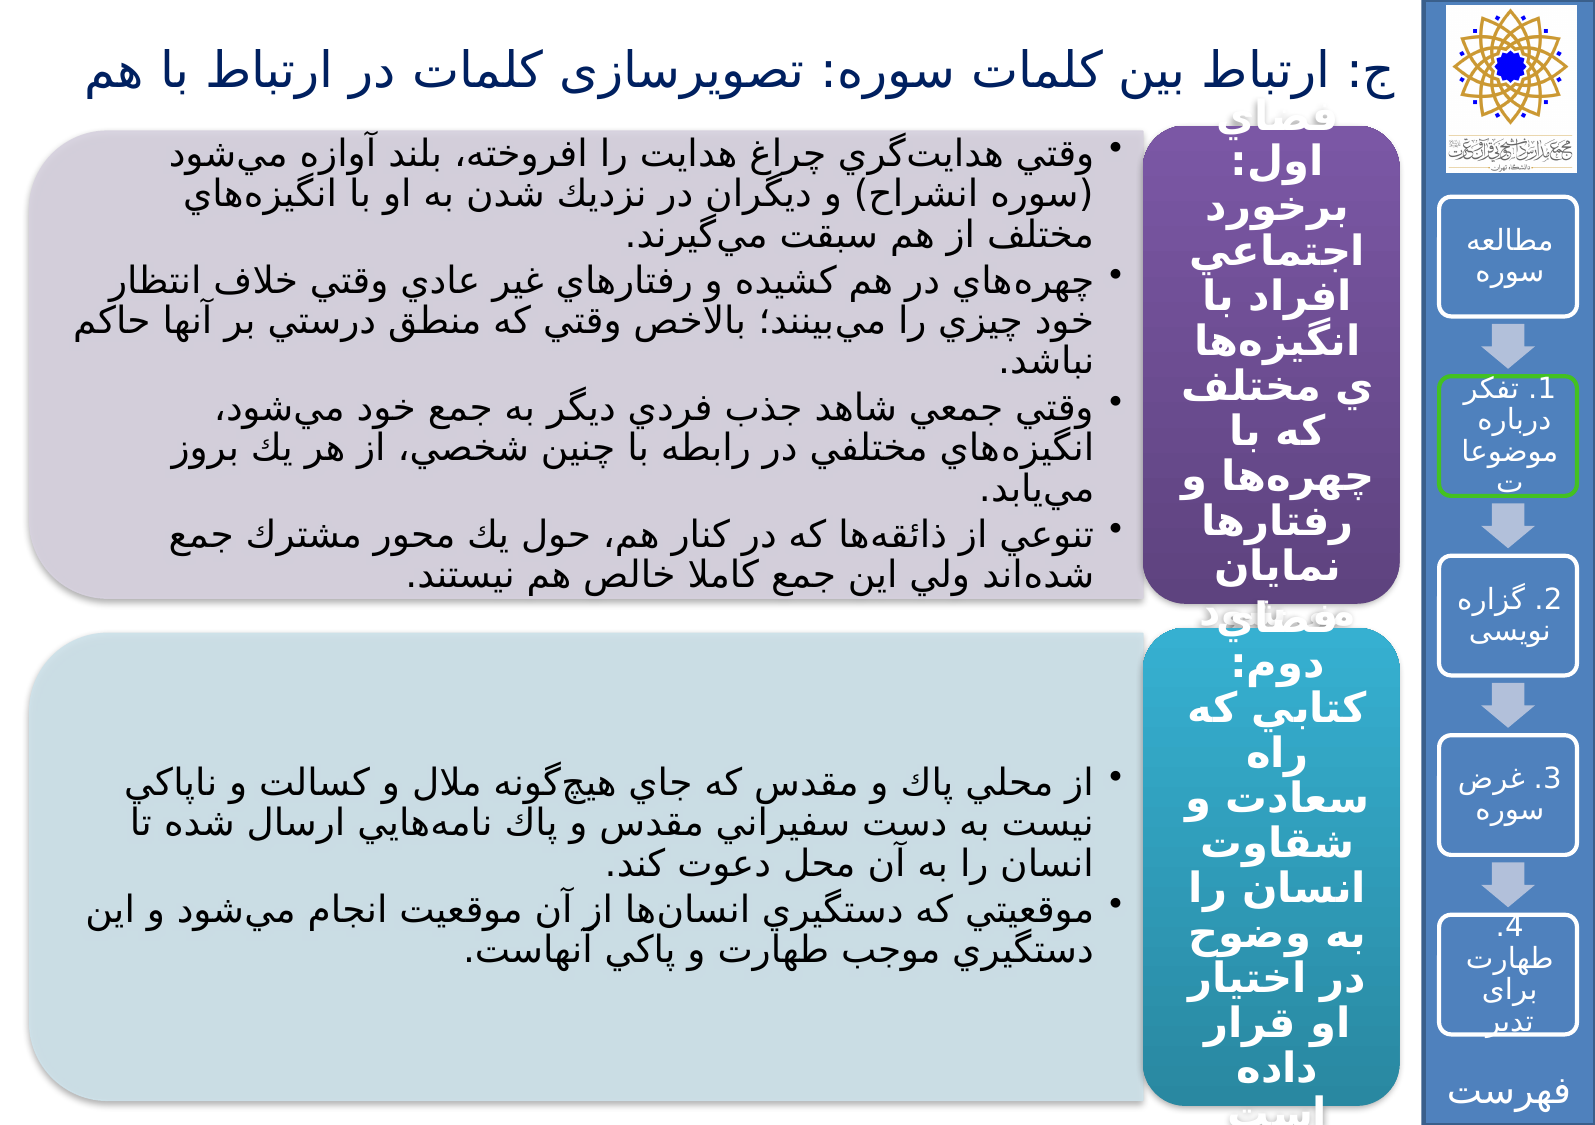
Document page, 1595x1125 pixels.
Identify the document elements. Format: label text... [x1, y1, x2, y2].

picture [1446, 5, 1577, 173]
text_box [1438, 195, 1578, 1036]
title ج: ارتباط بین کلمات سوره: تصویرسازی کلمات در ارتباط با هم [29, 8, 1412, 126]
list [29, 125, 1400, 1107]
